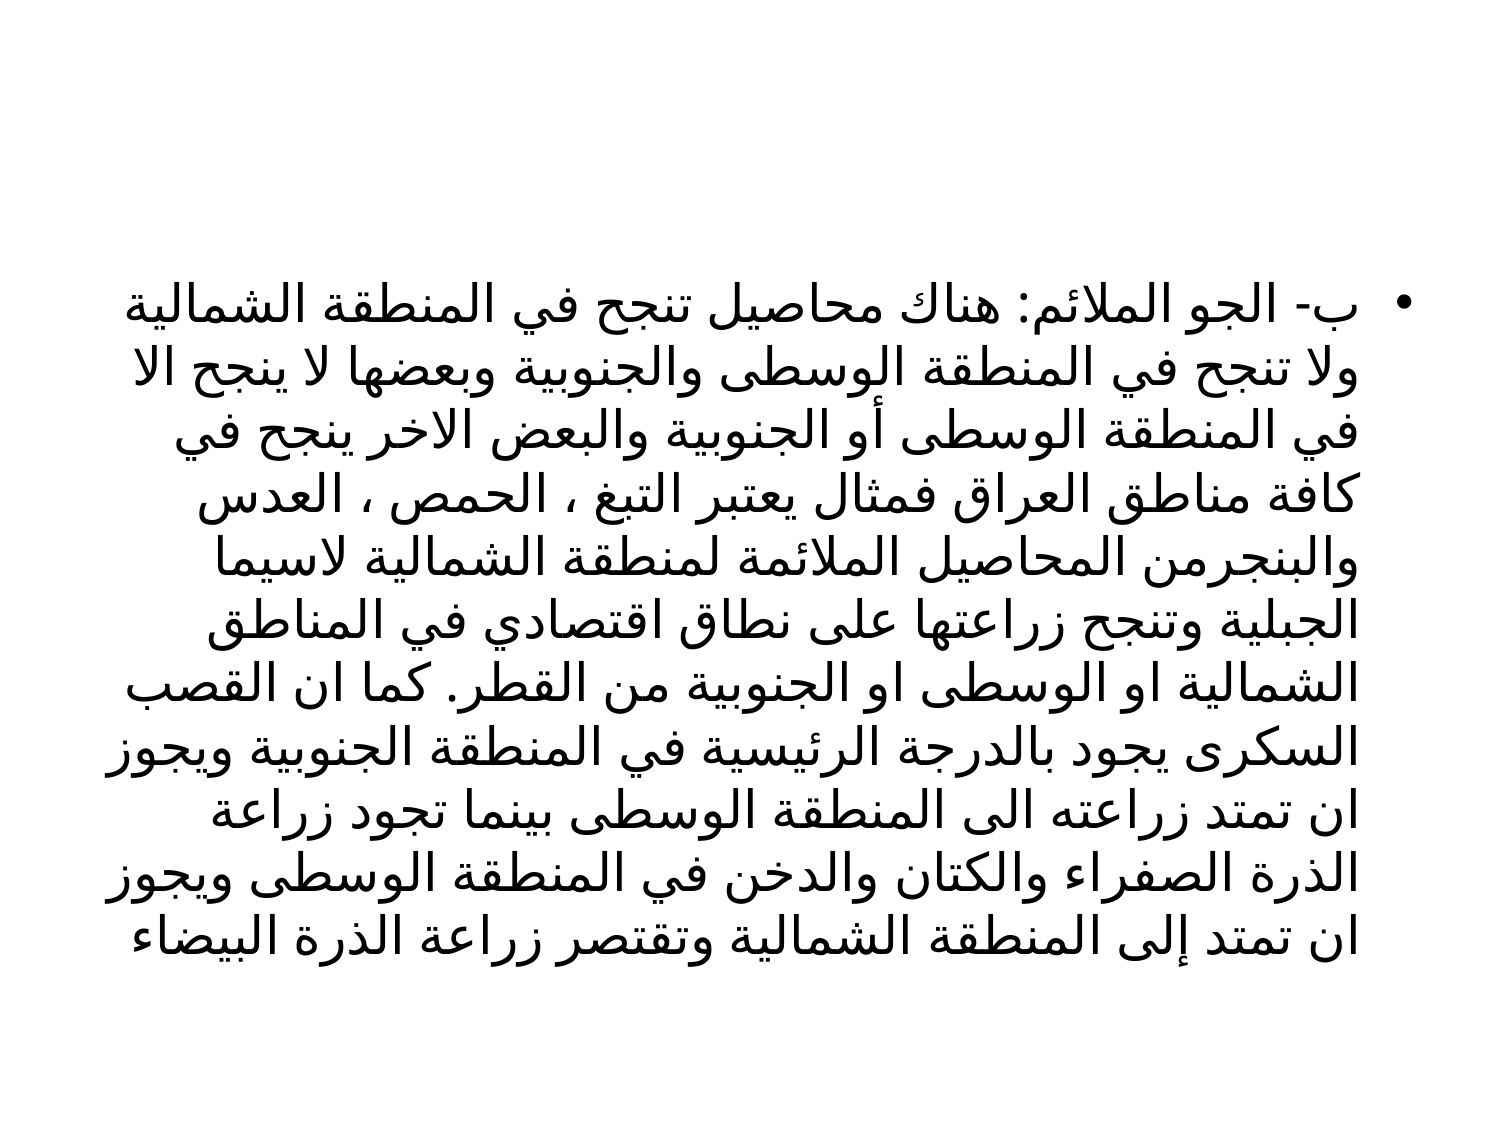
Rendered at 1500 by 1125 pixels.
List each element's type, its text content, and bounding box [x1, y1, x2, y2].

list ب- الجو الملائم: هناك محاصيل تنجح في المنطقة الشمالية ولا تنجح في المنطقة الوسطى والجنوبية وبعضها لا ينجح الا في المنطقة الوسطى أو الجنوبية والبعض الاخر ينجح في كافة مناطق العراق فمثال يعتبر التبغ ، الحمص ، العدس والبنجرمن المحاصيل الملائمة لمنطقة الشمالية لاسيما الجبلية وتنجح زراعتها على نطاق اقتصادي في المناطق الشمالية او الوسطى او الجنوبية من القطر. كما ان القصب السكرى يجود بالدرجة الرئيسية في المنطقة الجنوبية ويجوز ان تمتد زراعته الى المنطقة الوسطى بينما تجود زراعة الذرة الصفراء والكتان والدخن في المنطقة الوسطى ويجوز ان تمتد إلى المنطقة الشمالية وتقتصر زراعة الذرة البيضاء [75, 262, 1425, 1005]
